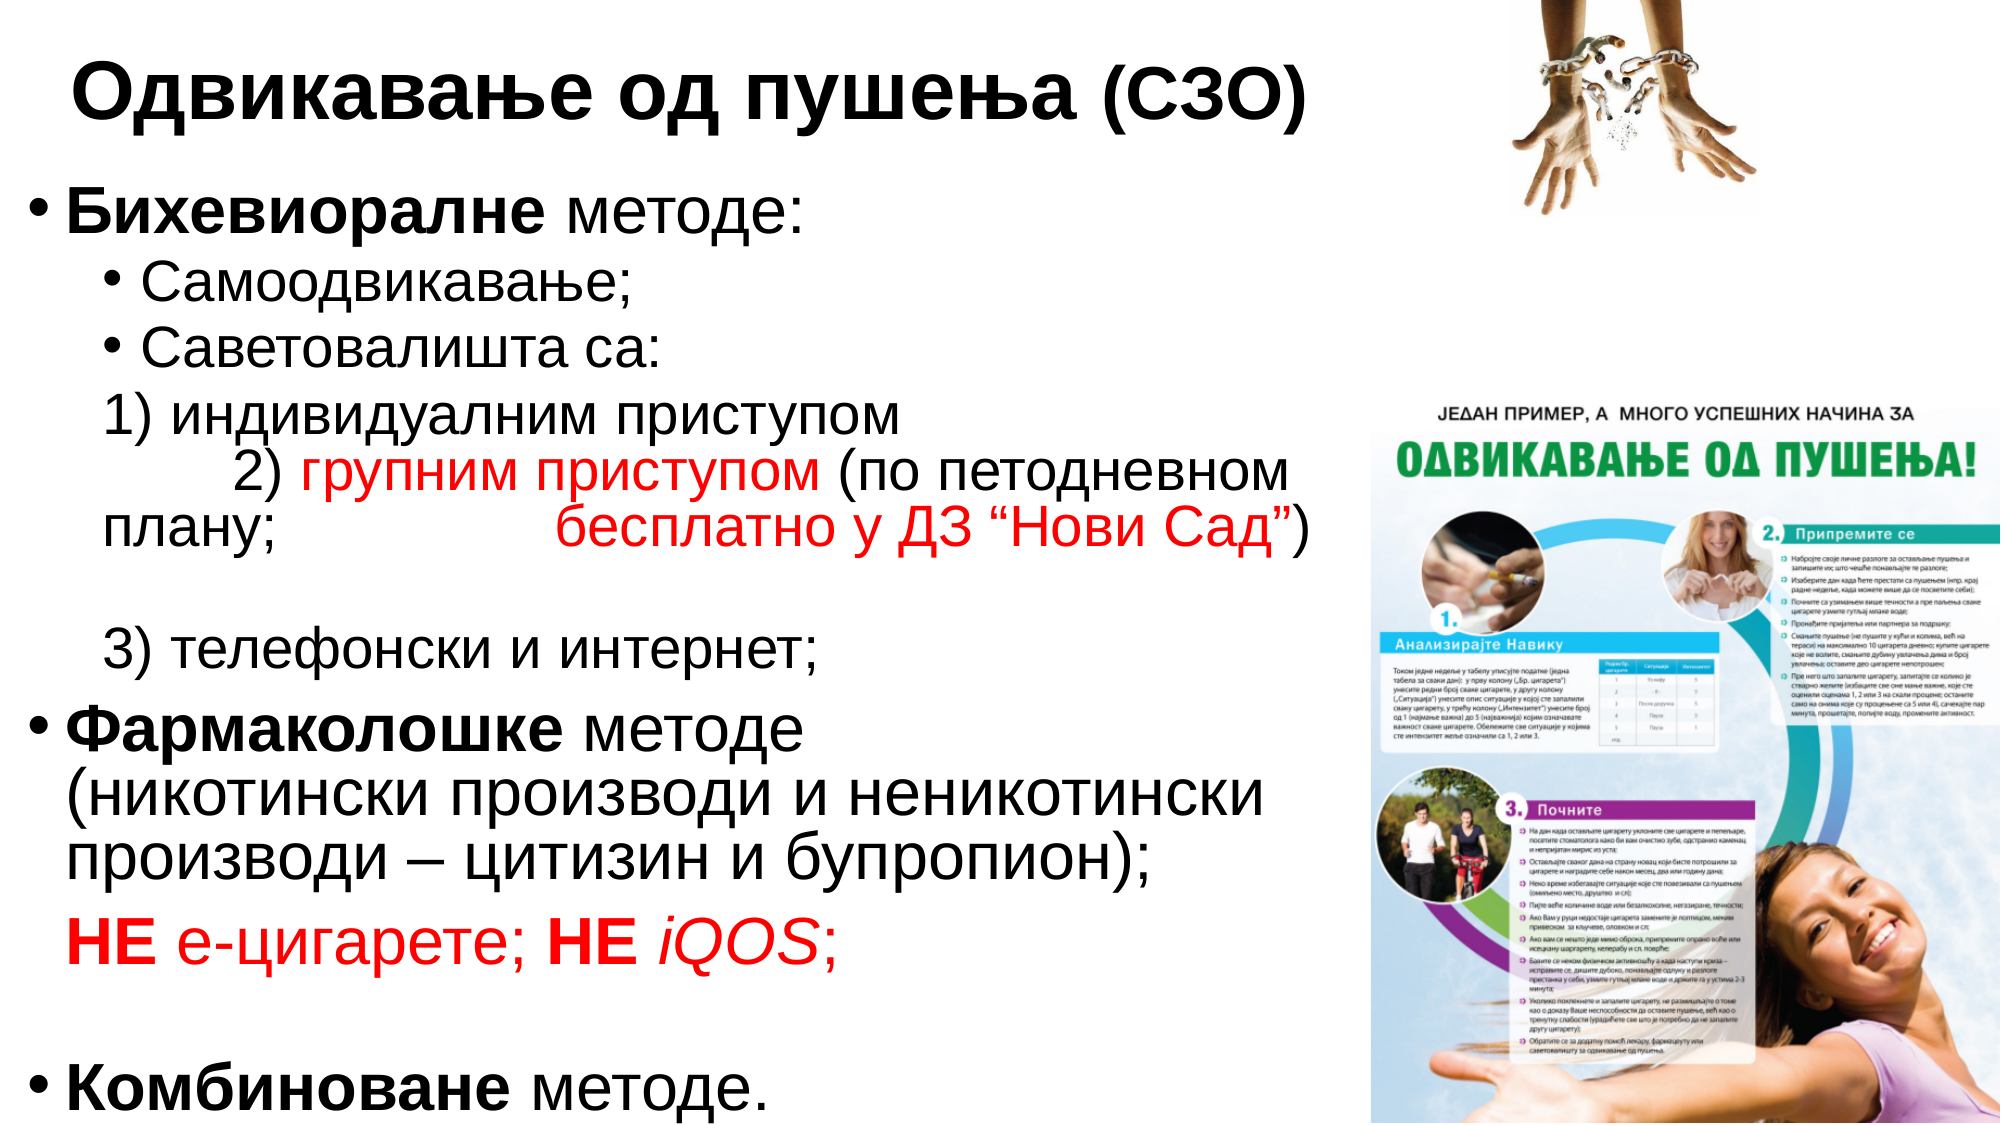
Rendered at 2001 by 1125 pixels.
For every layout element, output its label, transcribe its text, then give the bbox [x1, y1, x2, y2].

picture [1509, 0, 1760, 218]
list Бихевиоралне методе: Самоодвикавање; Саветовалишта са: 1) индивидуалним приступом 2) групним приступом (по петодневном плану; бесплатно у ДЗ “Нови Сад”) 3) телефонски и интернет; Фармаколошке методе (никотински производи и неникотински производи – цитизин и бупропион); НЕ е-цигарете; НЕ iQOS; Комбиноване методе. [12, 174, 1398, 1125]
title Одвикавање од пушења (СЗО) [55, 0, 1406, 187]
picture [1370, 384, 2000, 1123]
